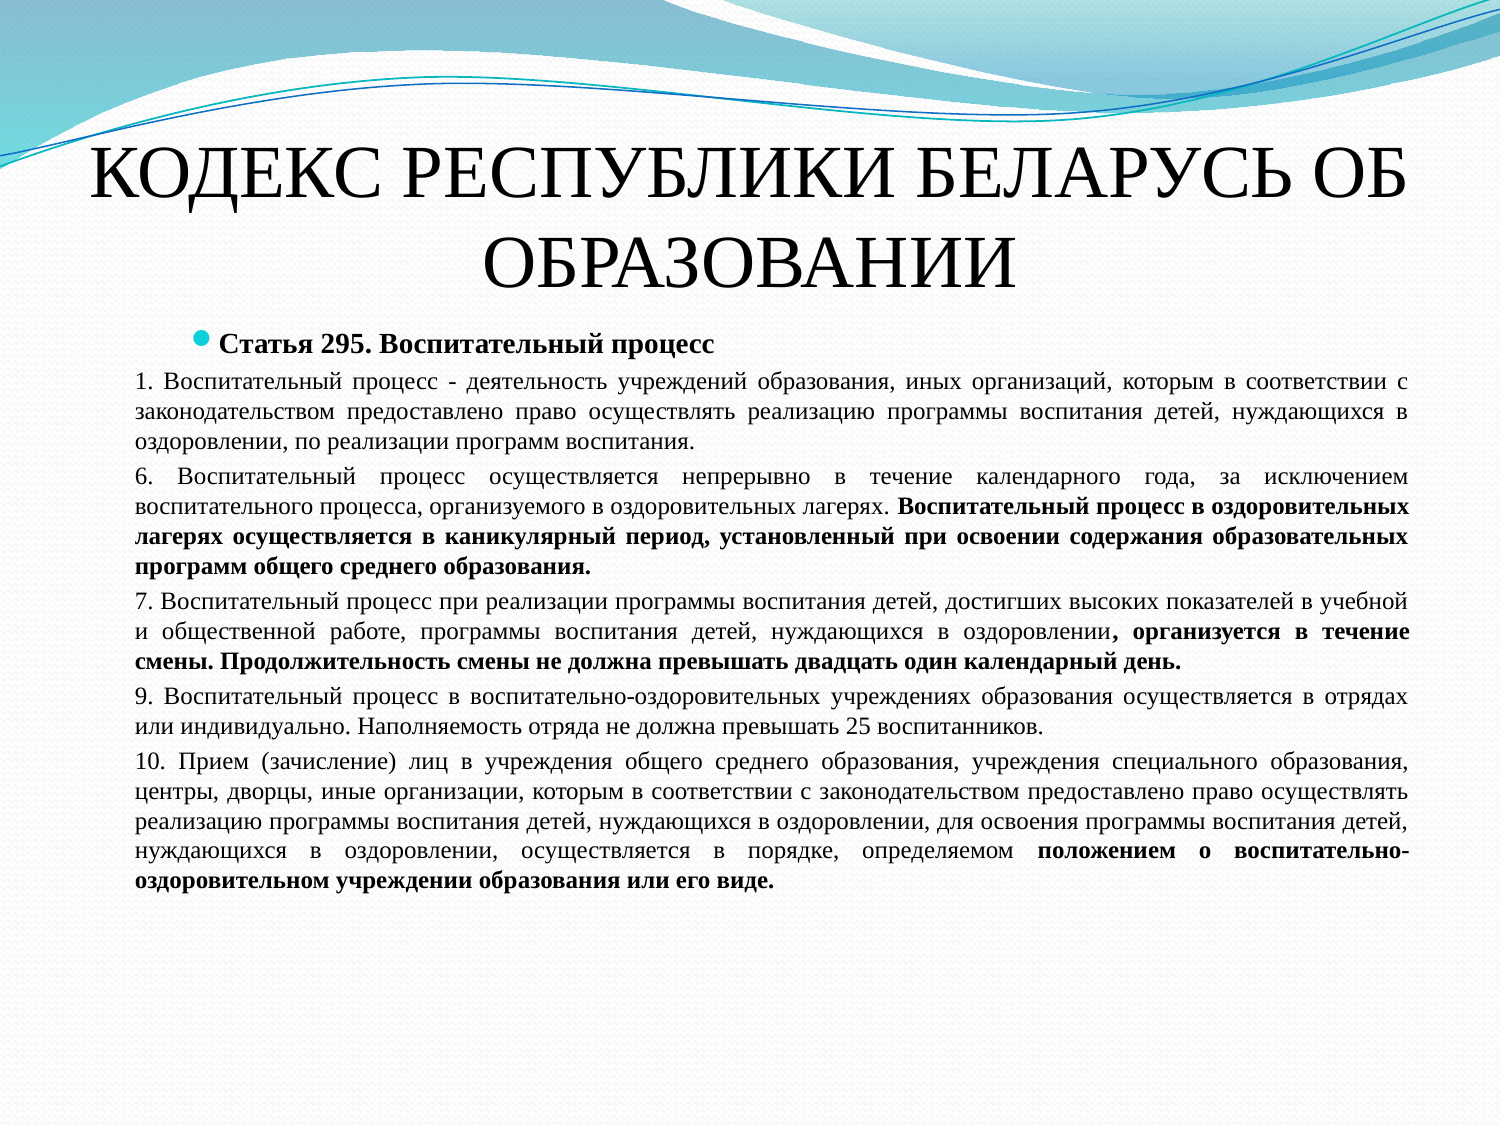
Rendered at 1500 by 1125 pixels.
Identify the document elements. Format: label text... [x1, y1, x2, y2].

title Кодекс Республики Беларусь об образовании [75, 115, 1425, 303]
list Статья 295. Воспитательный процесс 1. Воспитательный процесс - деятельность учреждений образования, иных организаций, которым в соответствии с законодательством предоставлено право осуществлять реализацию программы воспитания детей, нуждающихся в оздоровлении, по реализации программ воспитания. 6. Воспитательный процесс осуществляется непрерывно в течение календарного года, за исключением воспитательного процесса, организуемого в оздоровительных лагерях. Воспитательный процесс в оздоровительных лагерях осуществляется в каникулярный период, установленный при освоении содержания образовательных программ общего среднего образования. 7. Воспитательный процесс при реализации программы воспитания детей, достигших высоких показателей в учебной и общественной работе, программы воспитания детей, нуждающихся в оздоровлении, организуется в течение смены. Продолжительность смены не должна превышать двадцать один календарный день. 9. Воспитательный процесс в воспитательно-оздоровительных учреждениях образования осуществляется в отрядах или индивидуально. Наполняемость отряда не должна превышать 25 воспитанников. 10. Прием (зачисление) лиц в учреждения общего среднего образования, учреждения специального образования, центры, дворцы, иные организации, которым в соответствии с законодательством предоставлено право осуществлять реализацию программы воспитания детей, нуждающихся в оздоровлении, для освоения программы воспитания детей, нуждающихся в оздоровлении, осуществляется в порядке, определяемом положением о воспитательно-оздоровительном учреждении образования или его виде. [75, 317, 1425, 1038]
